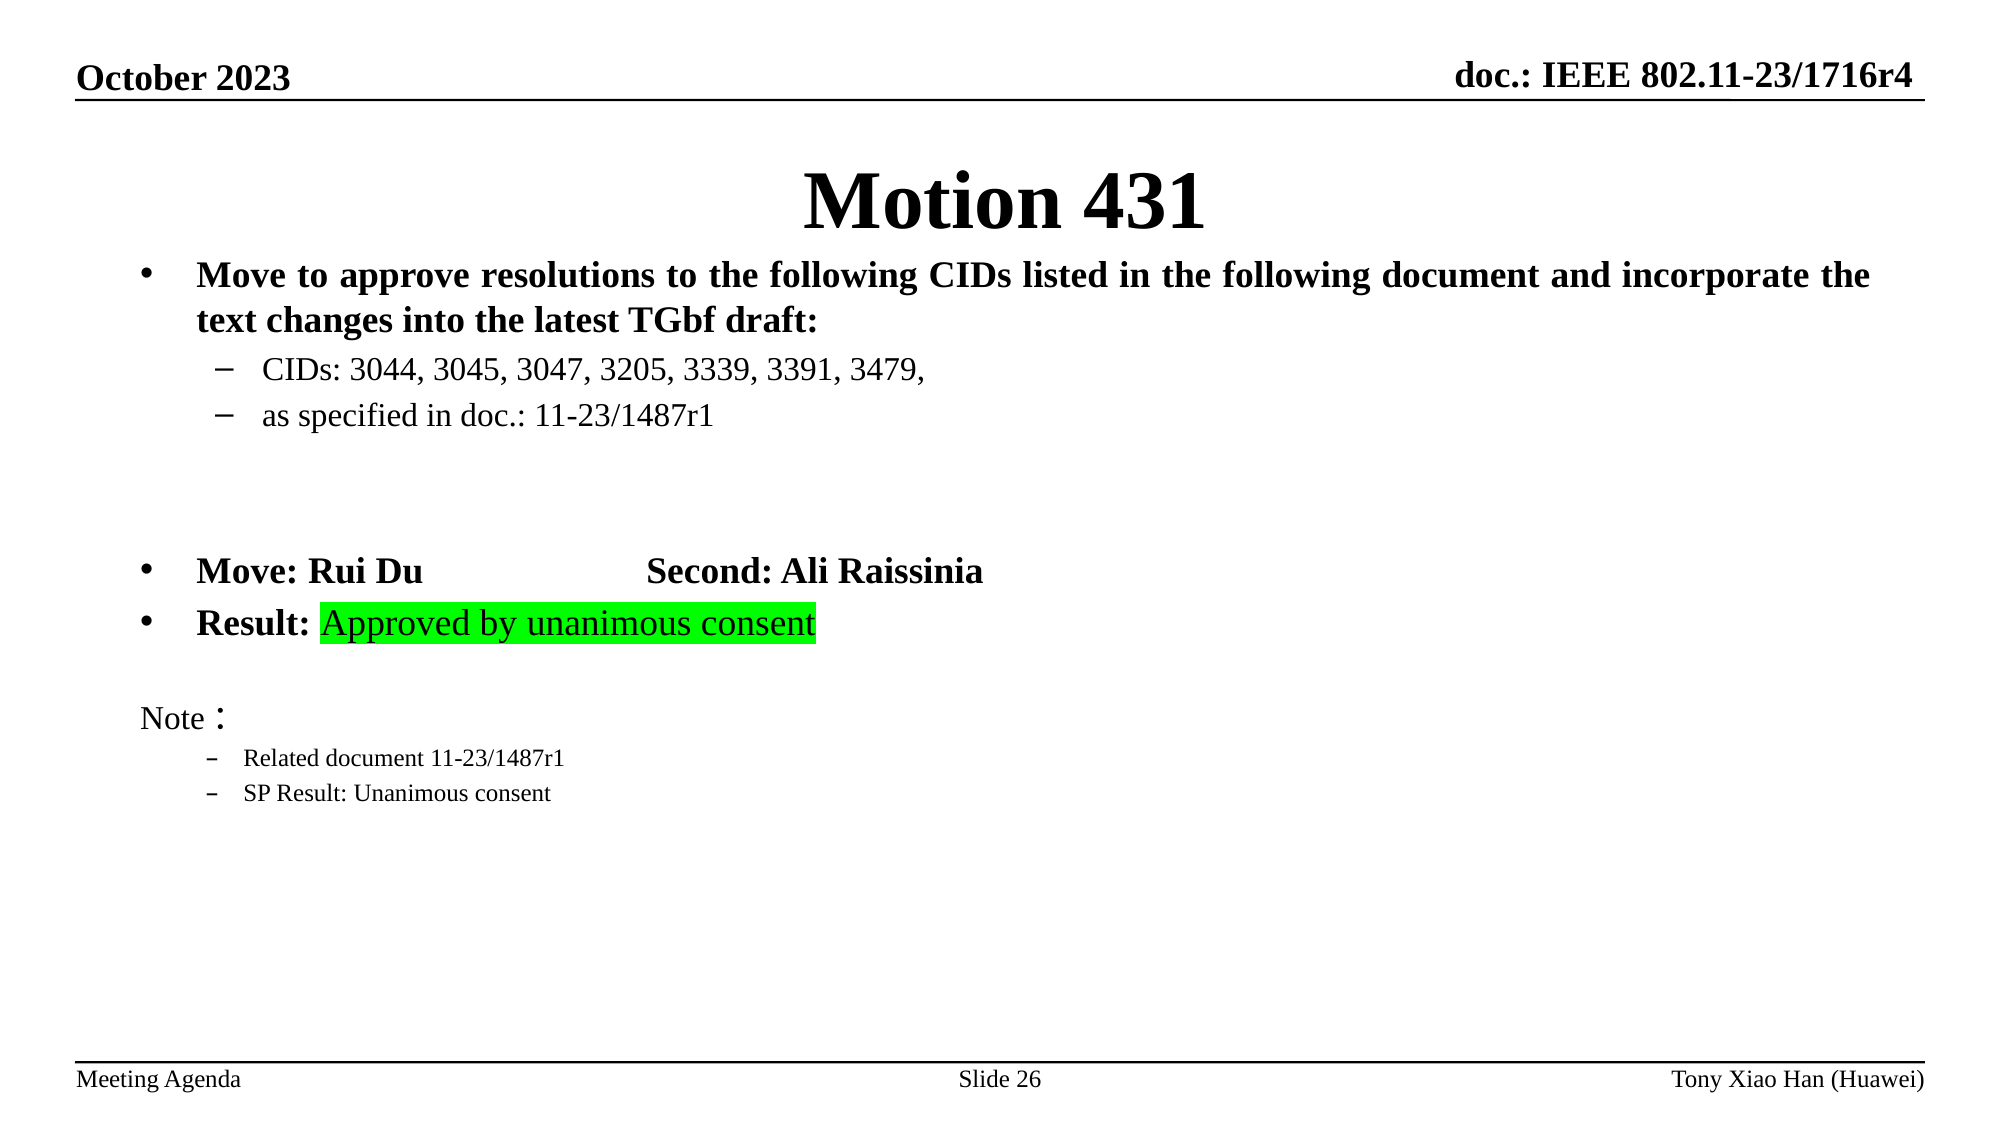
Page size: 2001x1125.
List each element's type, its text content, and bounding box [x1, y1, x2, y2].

text_box Move to approve resolutions to the following CIDs listed in the following document and incorporate the text changes into the latest TGbf draft: CIDs: 3044, 3045, 3047, 3205, 3339, 3391, 3479, as specified in doc.: 11-23/1487r1 Move: Rui Du Second: Ali Raissinia Result: Approved by unanimous consent Note： Related document 11-23/1487r1 SP Result: Unanimous consent [125, 212, 1888, 988]
text_box Motion 431 [368, 137, 1644, 212]
